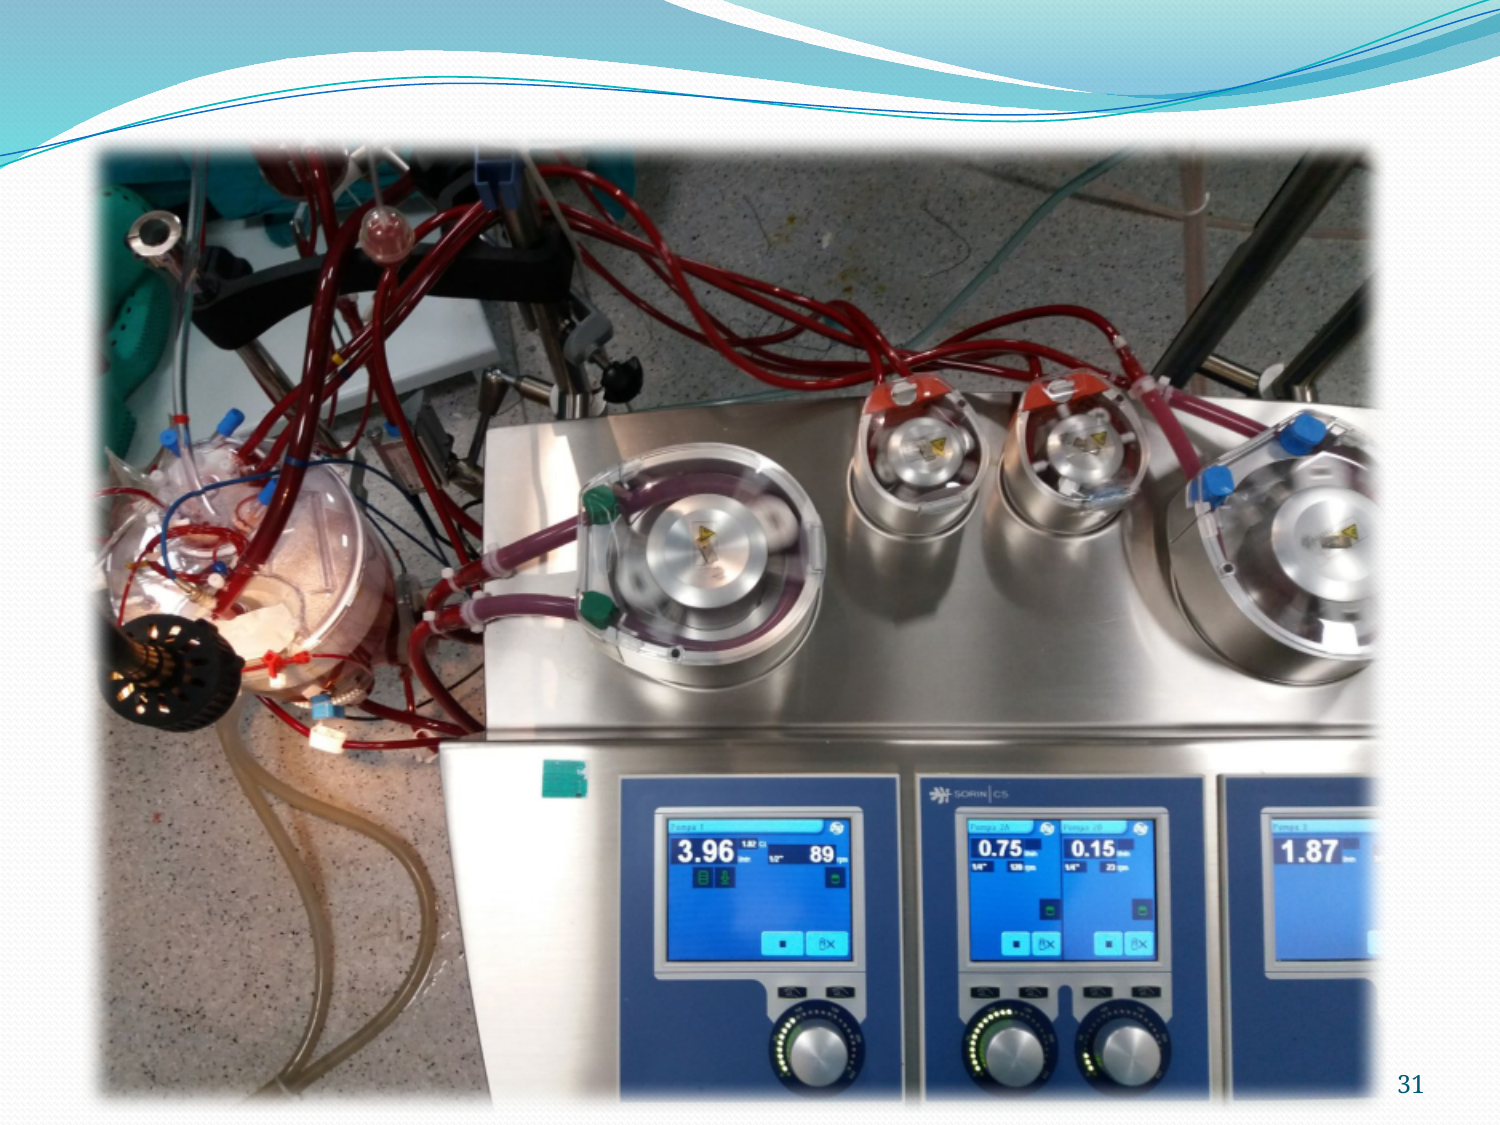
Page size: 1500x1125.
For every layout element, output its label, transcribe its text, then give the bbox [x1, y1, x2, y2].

slide_number 31 [1377, 1042, 1425, 1103]
picture [244, 0, 1225, 1125]
picture [111, 163, 240, 1086]
picture [1228, 163, 1361, 1088]
